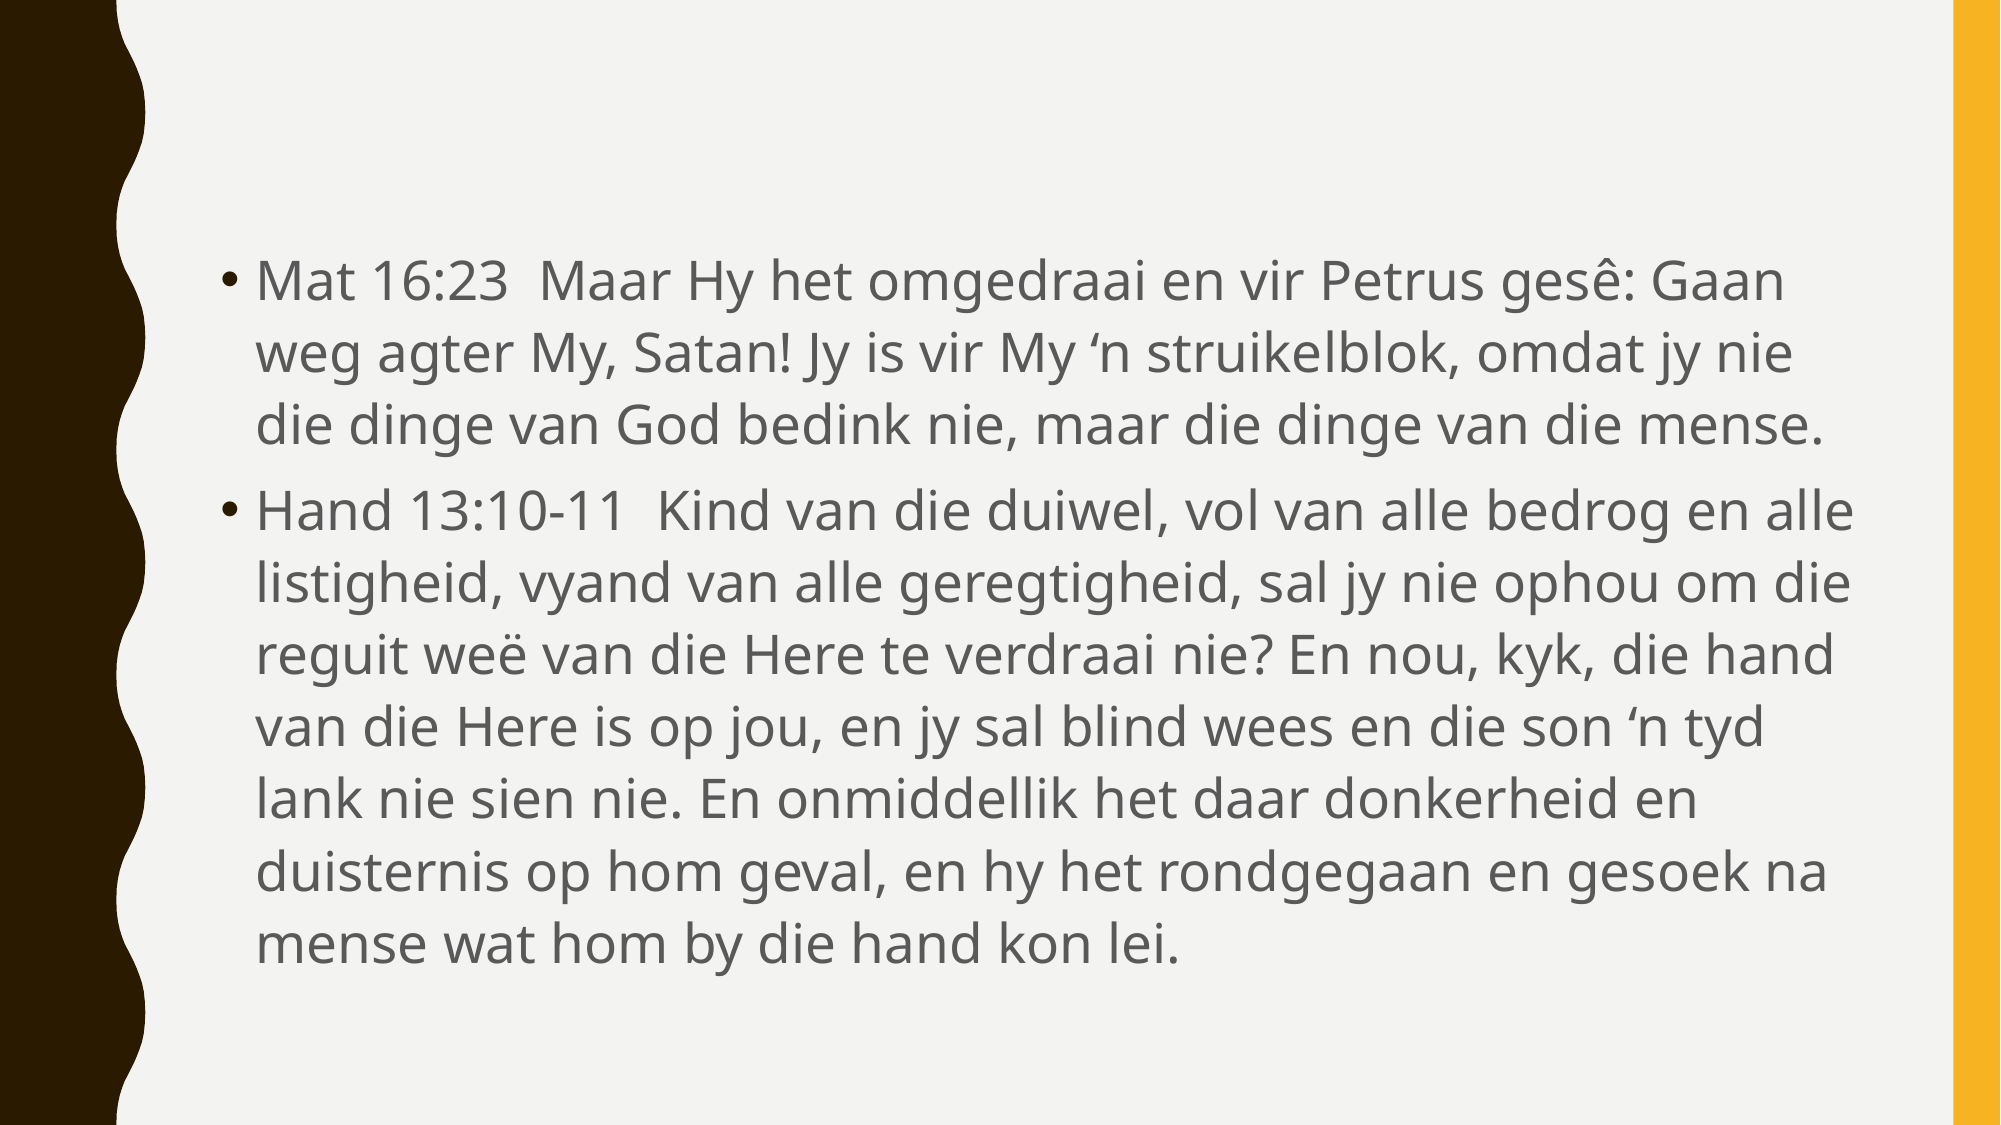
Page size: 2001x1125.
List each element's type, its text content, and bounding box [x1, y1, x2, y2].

list Mat 16:23 Maar Hy het omgedraai en vir Petrus gesê: Gaan weg agter My, Satan! Jy is vir My ‘n struikelblok, omdat jy nie die dinge van God bedink nie, maar die dinge van die mense. Hand 13:10-11 Kind van die duiwel, vol van alle bedrog en alle listigheid, vyand van alle geregtigheid, sal jy nie ophou om die reguit weë van die Here te verdraai nie? En nou, kyk, die hand van die Here is op jou, en jy sal blind wees en die son ‘n tyd lank nie sien nie. En onmiddellik het daar donkerheid en duisternis op hom geval, en hy het rondgegaan en gesoek na mense wat hom by die hand kon lei. [205, 231, 1875, 1087]
